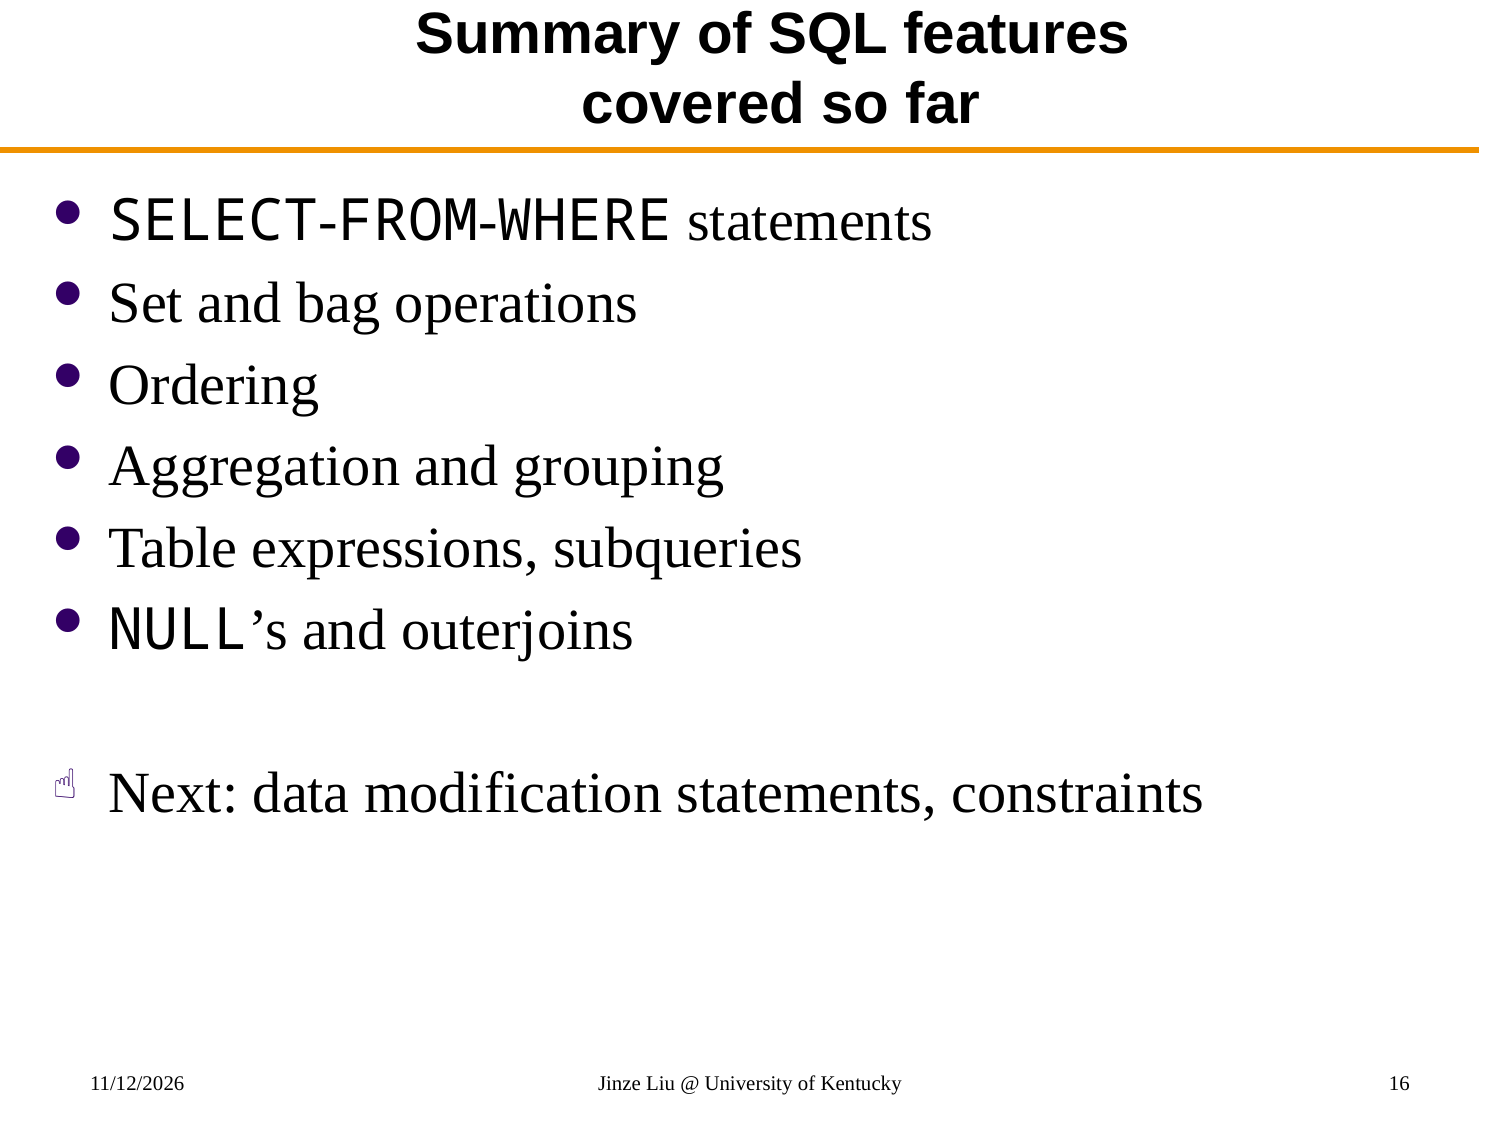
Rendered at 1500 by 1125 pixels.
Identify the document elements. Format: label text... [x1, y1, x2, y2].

slide_number 16 [1074, 1062, 1426, 1101]
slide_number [74, 1062, 426, 1101]
title Summary of SQL features covered so far [162, 37, 1400, 143]
list SELECT-FROM-WHERE statements Set and bag operations Ordering Aggregation and grouping Table expressions, subqueries NULL’s and outerjoins Next: data modification statements, constraints [37, 174, 1450, 1038]
footer Jinze Liu @ University of Kentucky [512, 1062, 988, 1101]
